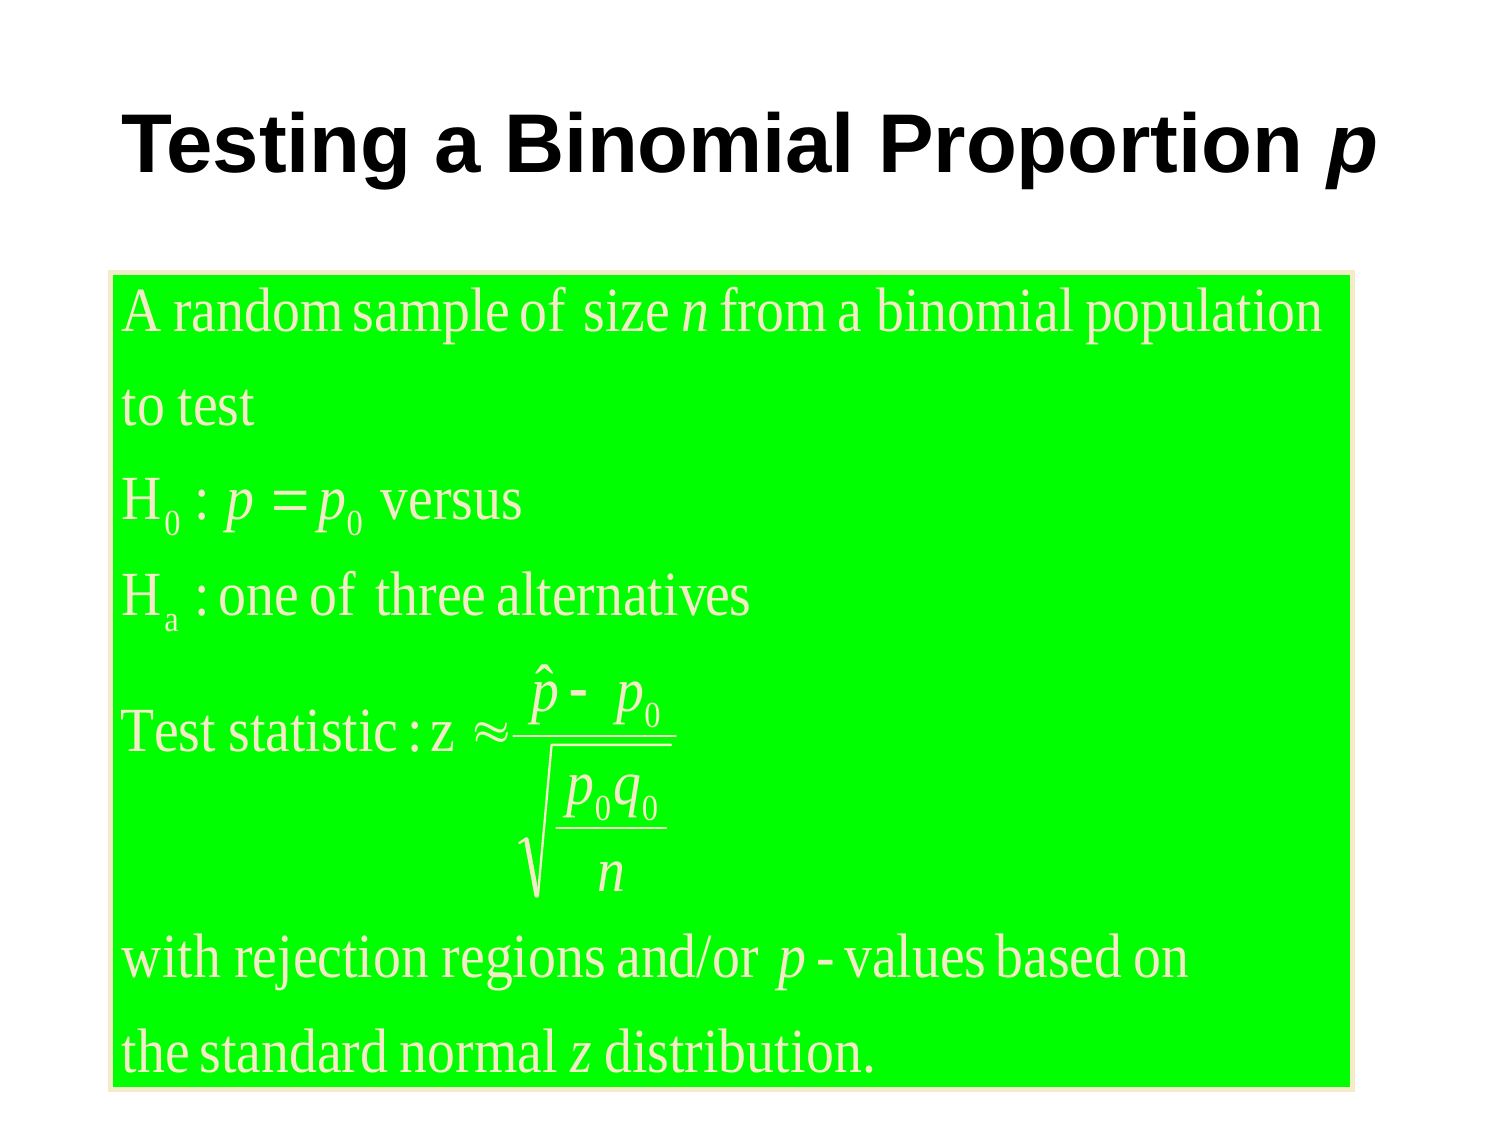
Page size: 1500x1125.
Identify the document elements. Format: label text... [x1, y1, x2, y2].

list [112, 274, 1351, 1088]
title Testing a Binomial Proportion p [74, 44, 1426, 233]
